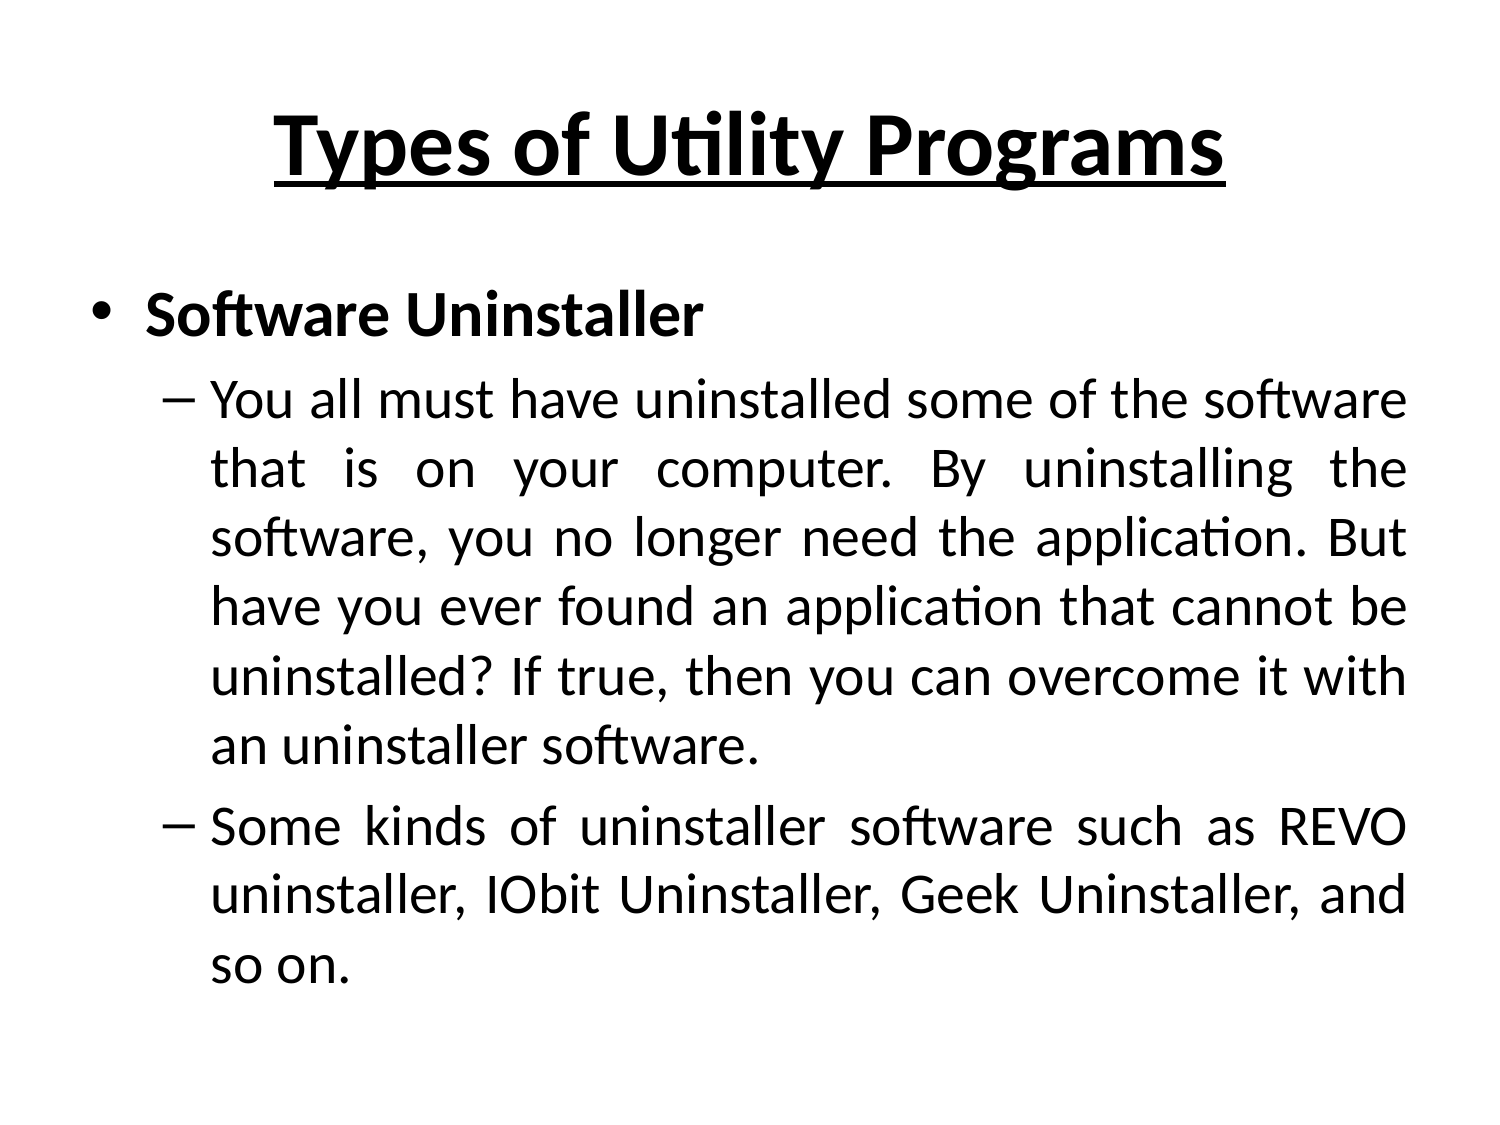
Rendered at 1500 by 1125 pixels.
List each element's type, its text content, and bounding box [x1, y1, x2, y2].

list Software Uninstaller You all must have uninstalled some of the software that is on your computer. By uninstalling the software, you no longer need the application. But have you ever found an application that cannot be uninstalled? If true, then you can overcome it with an uninstaller software. Some kinds of uninstaller software such as REVO uninstaller, IObit Uninstaller, Geek Uninstaller, and so on. [75, 262, 1425, 1005]
title Types of Utility Programs [75, 45, 1425, 233]
